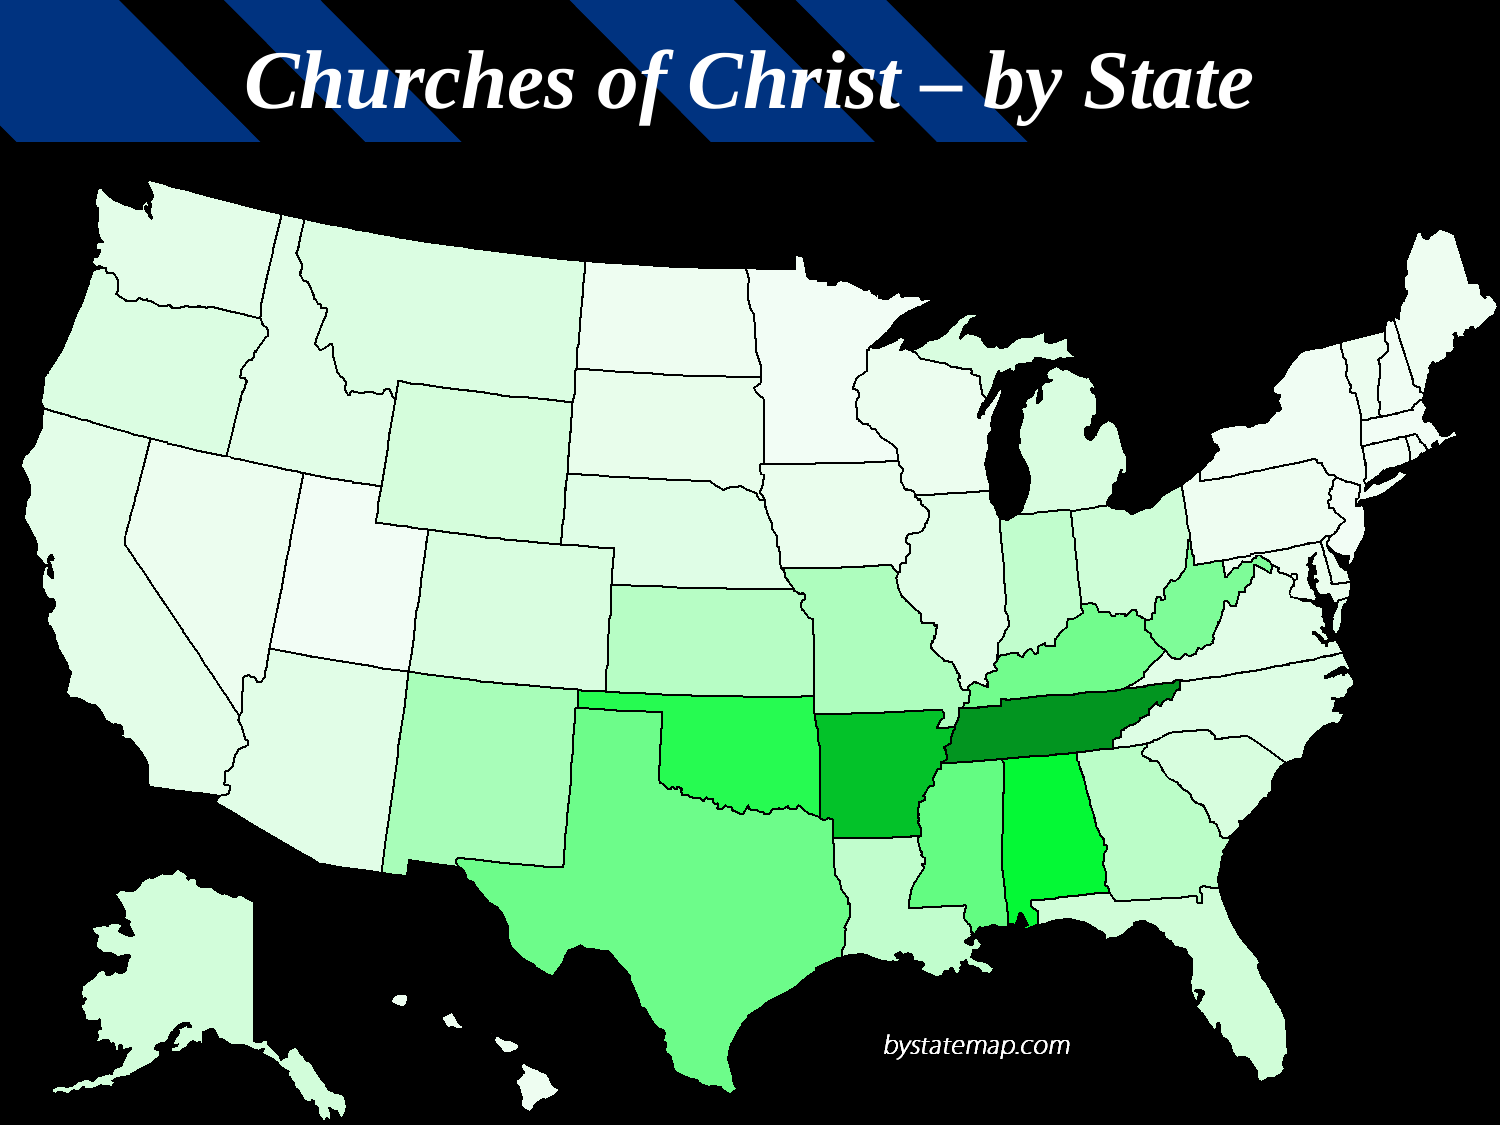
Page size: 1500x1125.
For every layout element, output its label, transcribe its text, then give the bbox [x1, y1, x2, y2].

title Churches of Christ – by State [112, 24, 1388, 126]
picture [0, 141, 1500, 1125]
